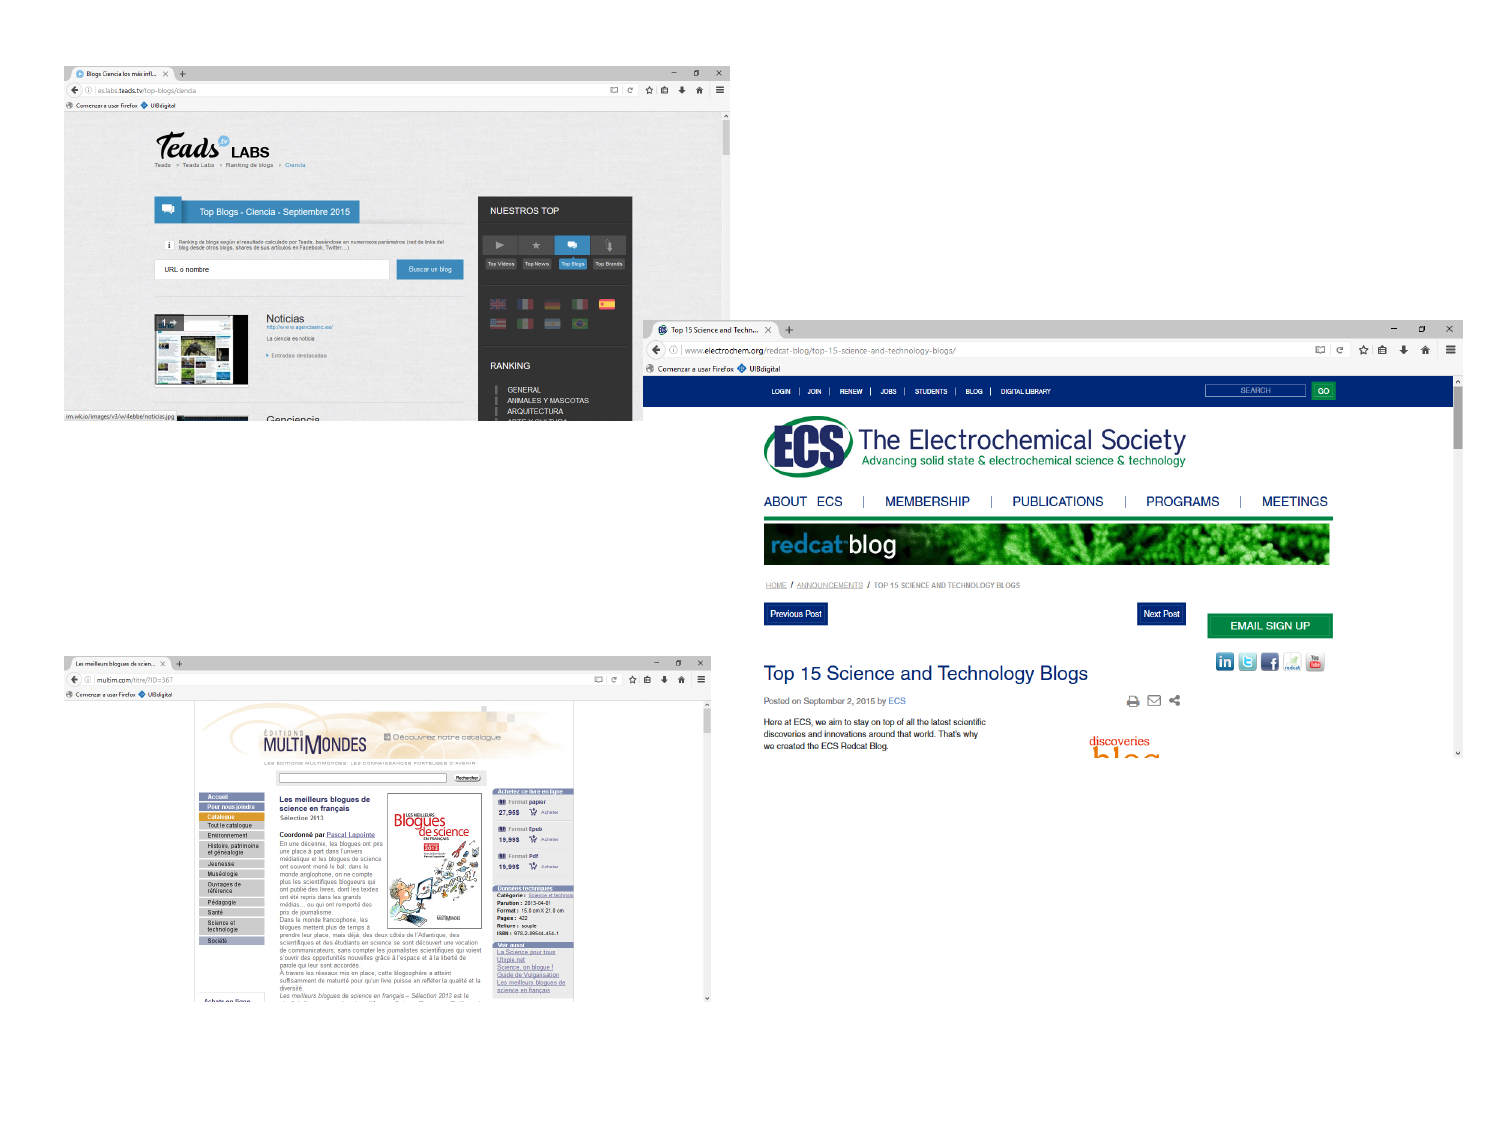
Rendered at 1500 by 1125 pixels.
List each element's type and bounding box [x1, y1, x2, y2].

picture [63, 66, 1464, 1002]
